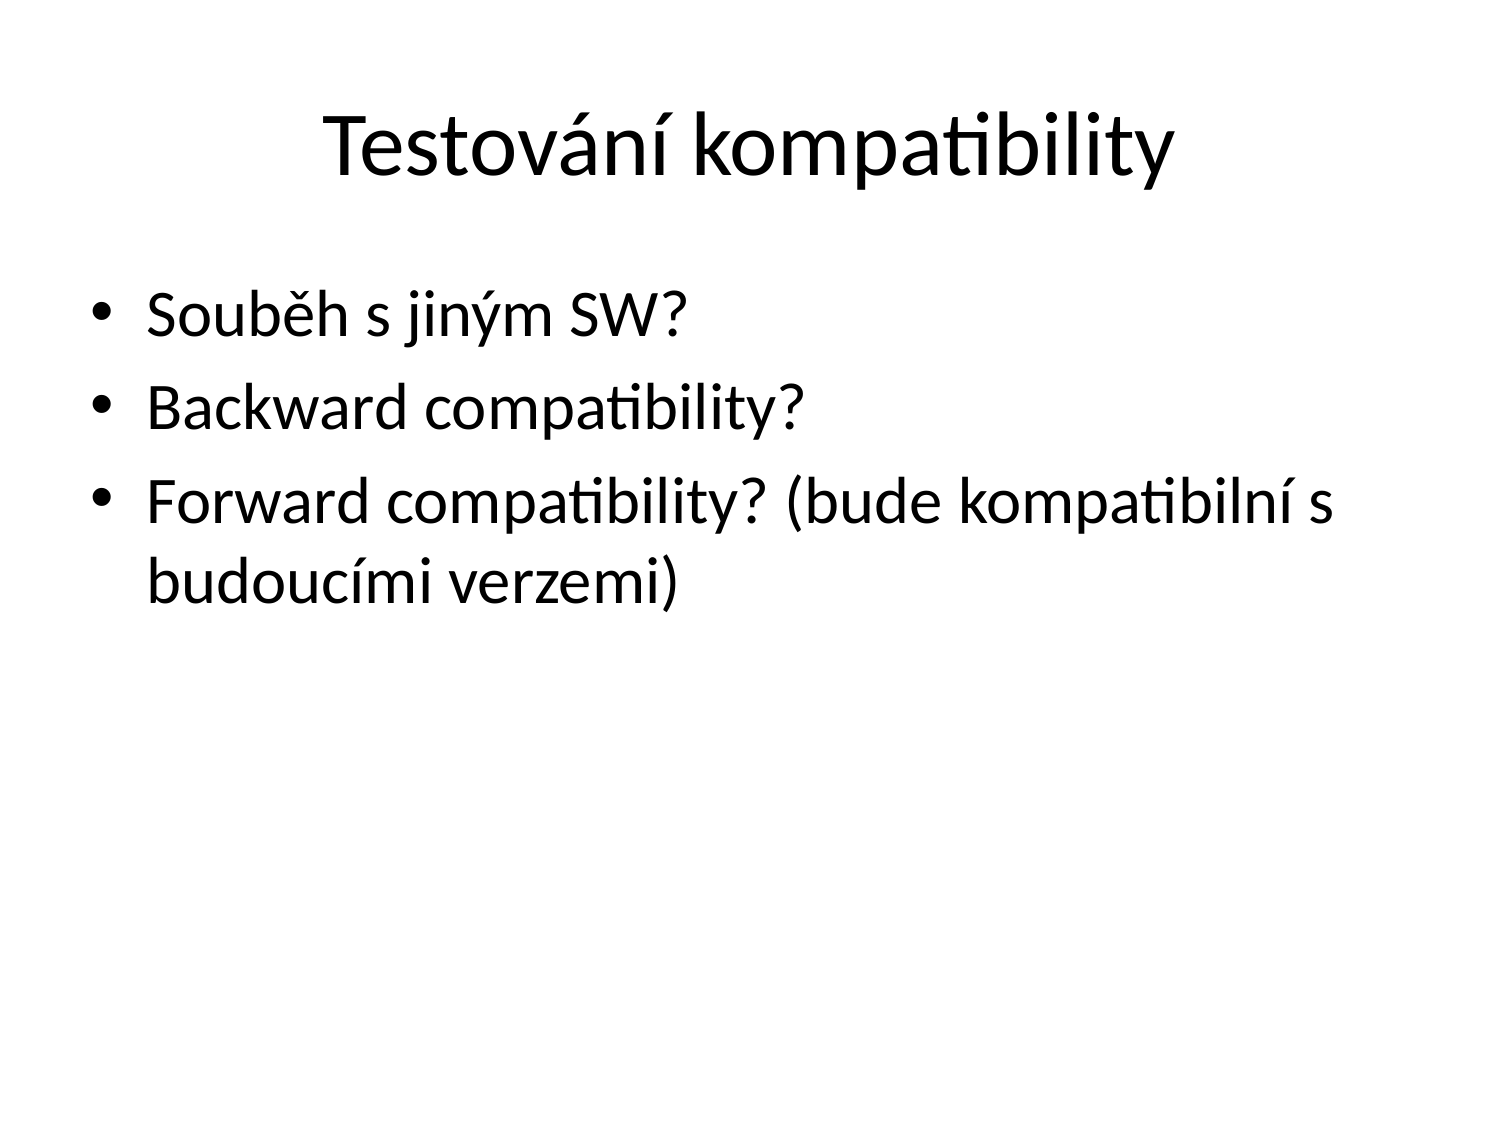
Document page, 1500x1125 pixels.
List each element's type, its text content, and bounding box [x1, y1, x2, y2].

list Souběh s jiným SW? Backward compatibility? Forward compatibility? (bude kompatibilní s budoucími verzemi) [75, 262, 1425, 1005]
title Testování kompatibility [75, 45, 1425, 233]
